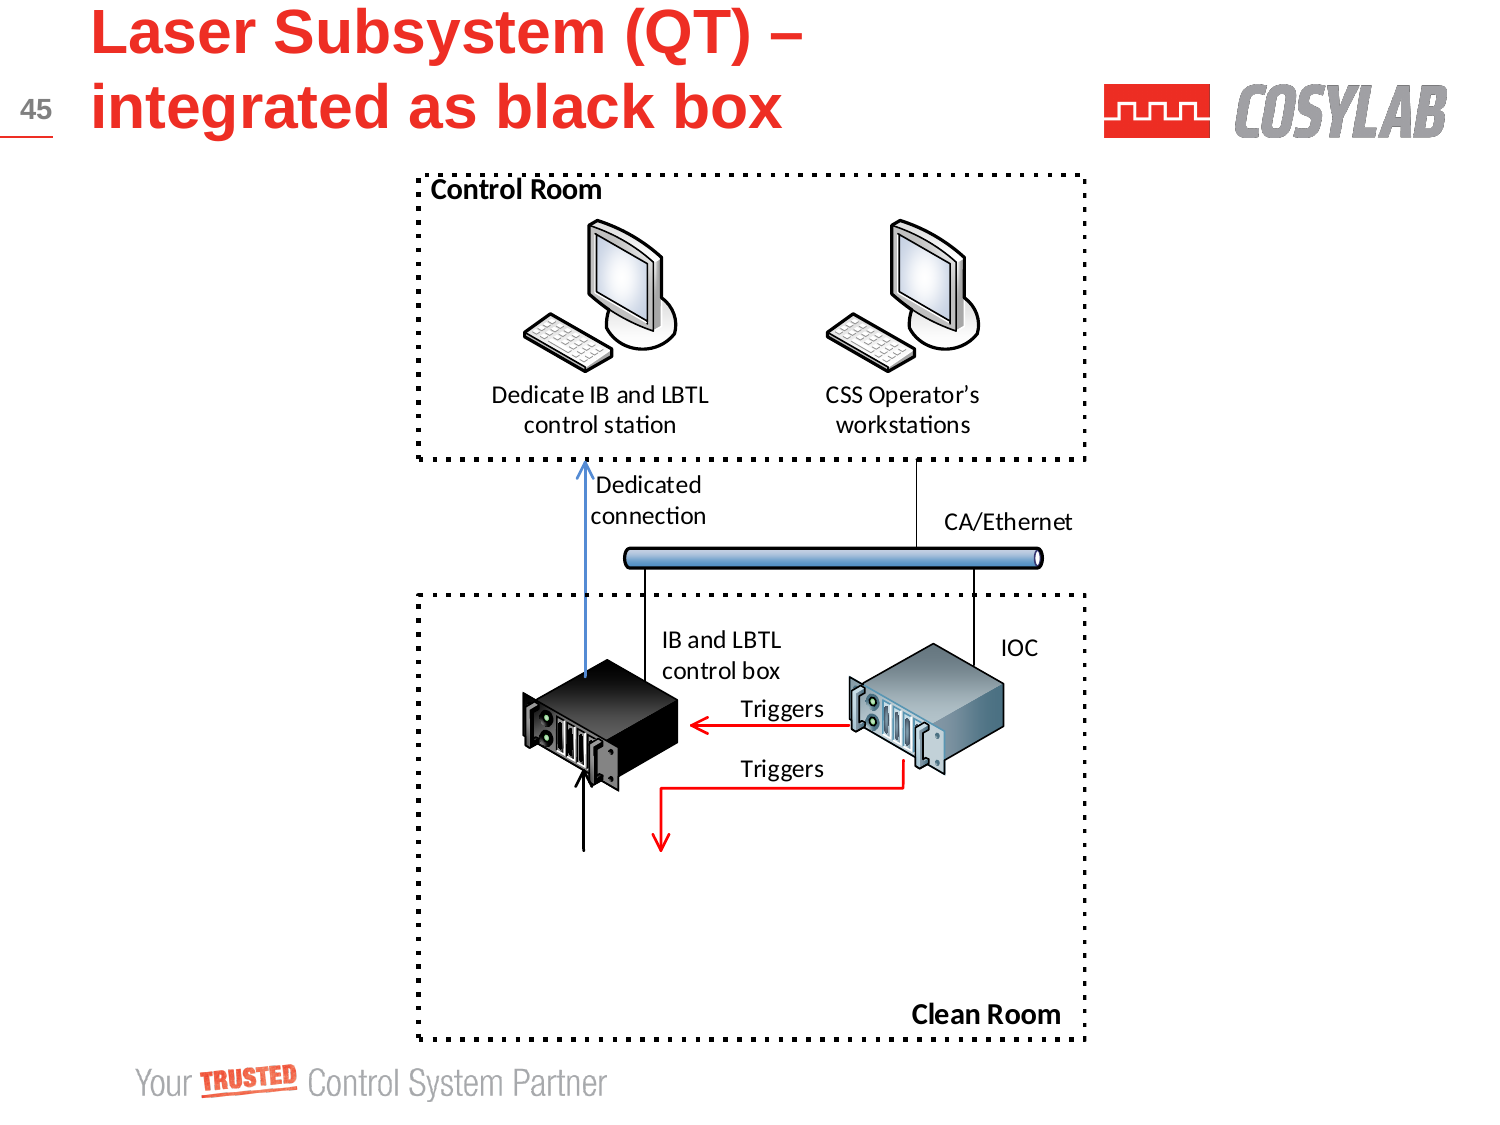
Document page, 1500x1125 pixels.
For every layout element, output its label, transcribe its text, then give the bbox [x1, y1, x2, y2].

picture [135, 1063, 607, 1102]
title Laser Subsystem (QT) – integrated as black box [74, 18, 1105, 150]
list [74, 160, 1426, 1048]
slide_number 45 [0, 78, 73, 138]
picture [1105, 84, 1447, 138]
